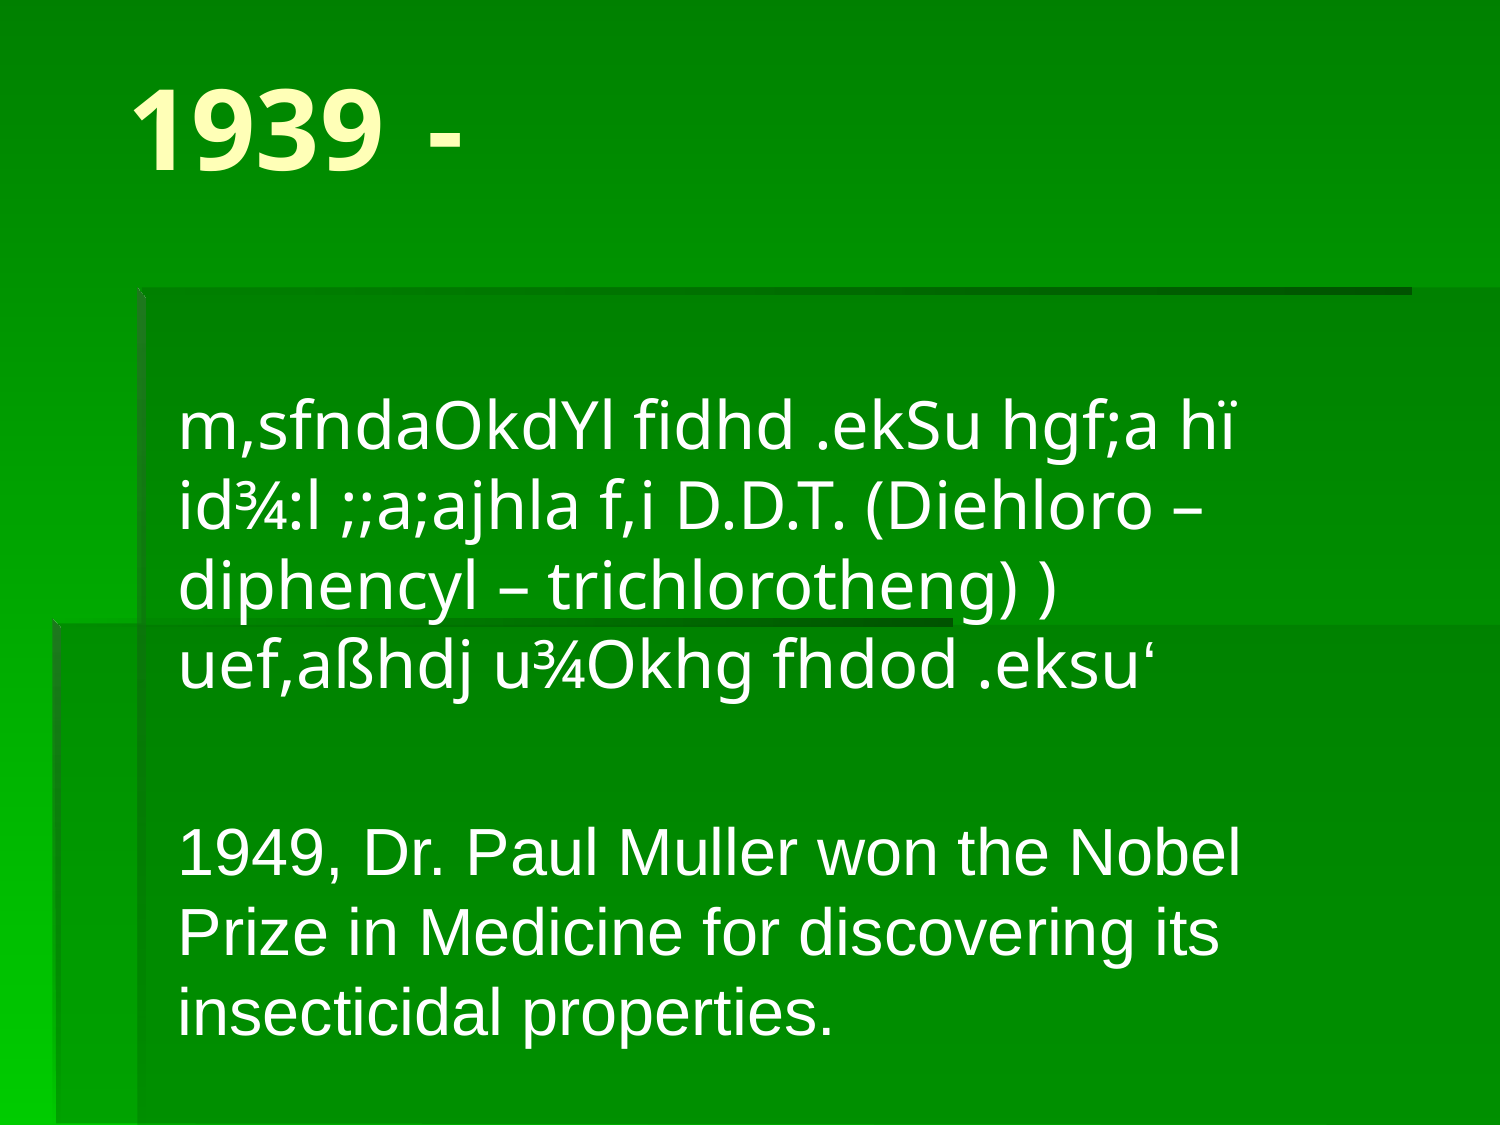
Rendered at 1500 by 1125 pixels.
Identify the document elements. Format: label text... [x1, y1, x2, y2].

title 1939 - [112, 49, 1388, 238]
subtitle m,sfndaOkdYl fidhd .ekSu hgf;a hï id¾:l ;;a;ajhla f,i D.D.T. (Diehloro – diphencyl – trichlorotheng) ) uef,aßhdj u¾Okhg fhdod .eksu‘ 1949, Dr. Paul Muller won the Nobel Prize in Medicine for discovering its insecticidal properties. [162, 374, 1363, 988]
